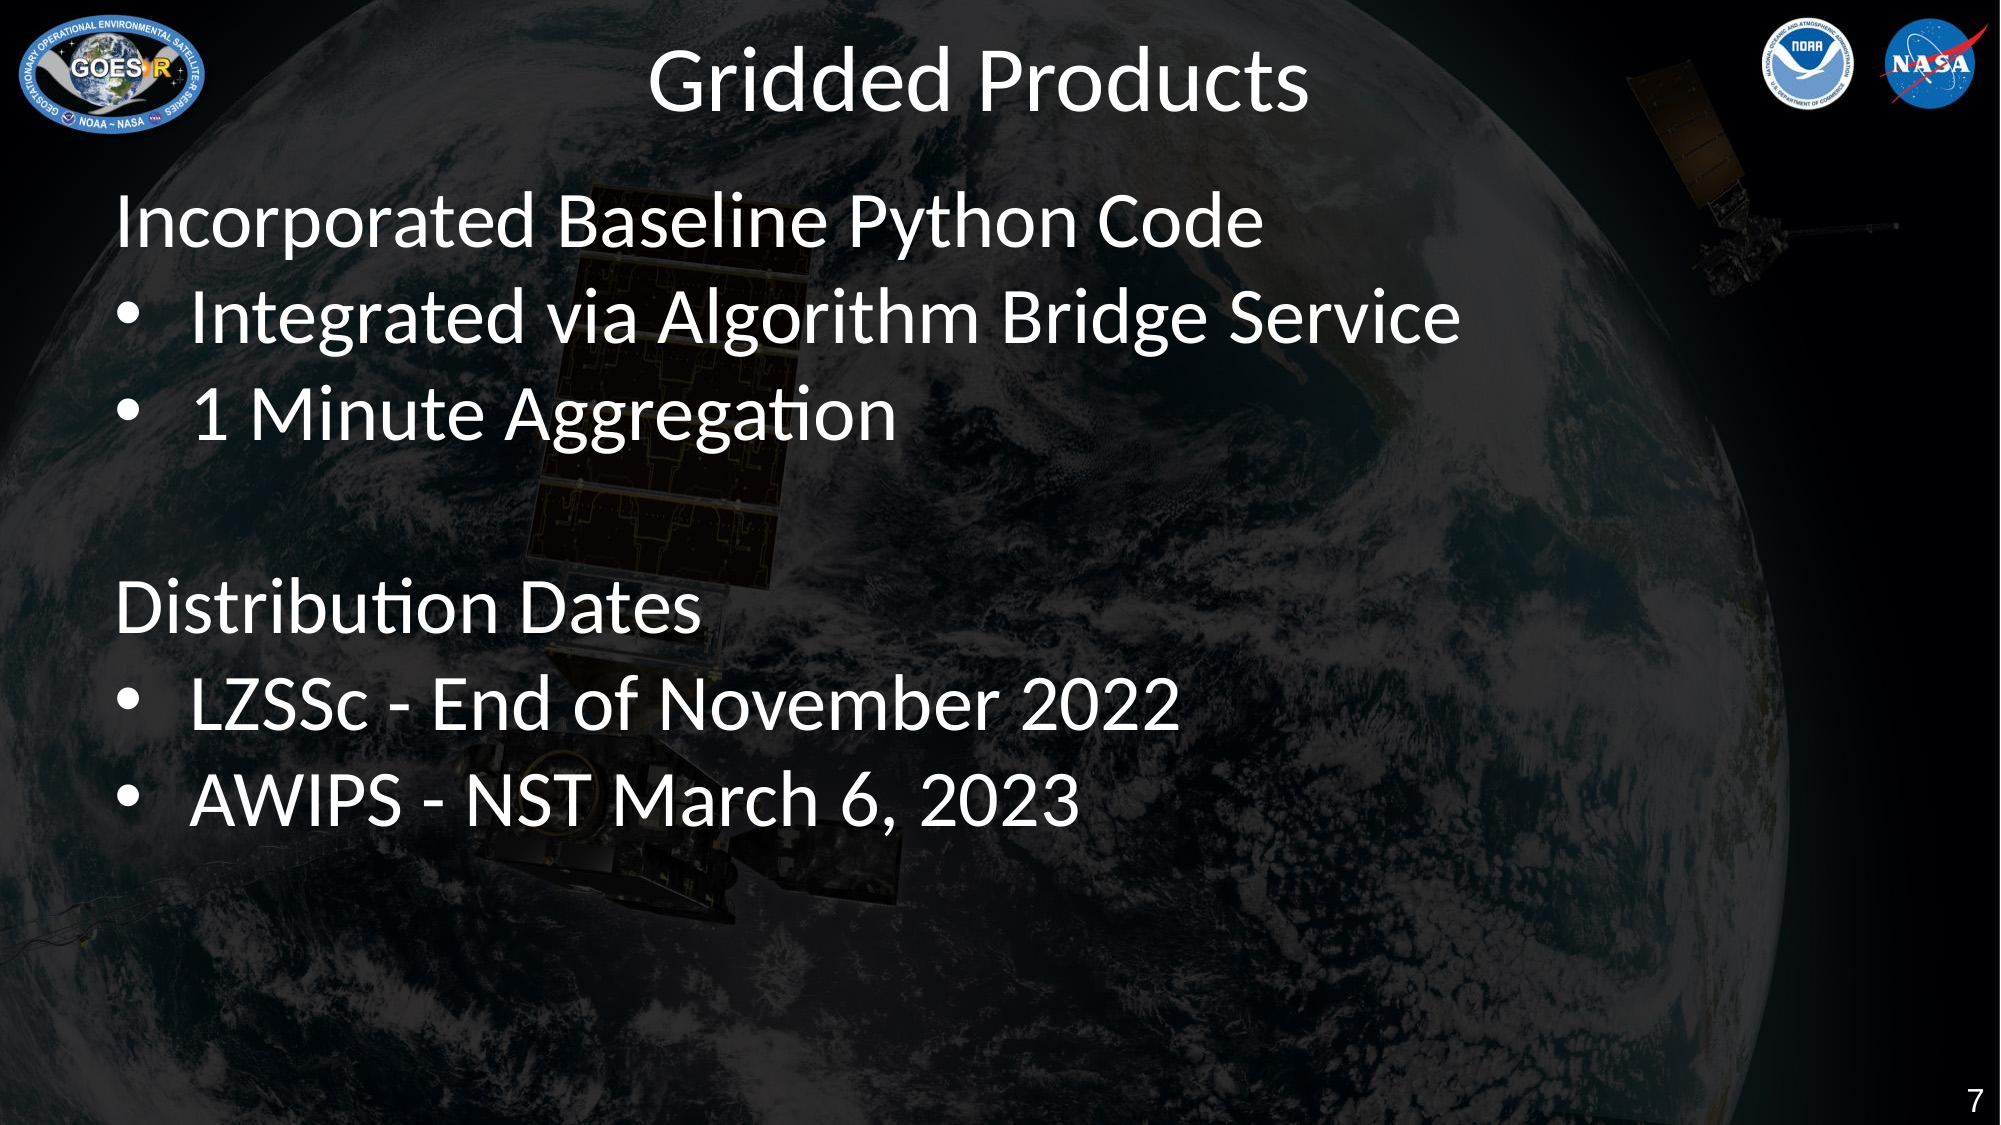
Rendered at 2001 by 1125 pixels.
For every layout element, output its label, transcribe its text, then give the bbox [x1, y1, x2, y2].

title Gridded Products [212, 10, 1748, 135]
picture [0, 0, 2000, 1125]
list Incorporated Baseline Python Code Integrated via Algorithm Bridge Service 1 Minute Aggregation Distribution Dates LZSSc - End of November 2022 AWIPS - NST March 6, 2023 [99, 159, 1900, 1123]
slide_number 7 [1533, 1074, 2000, 1123]
